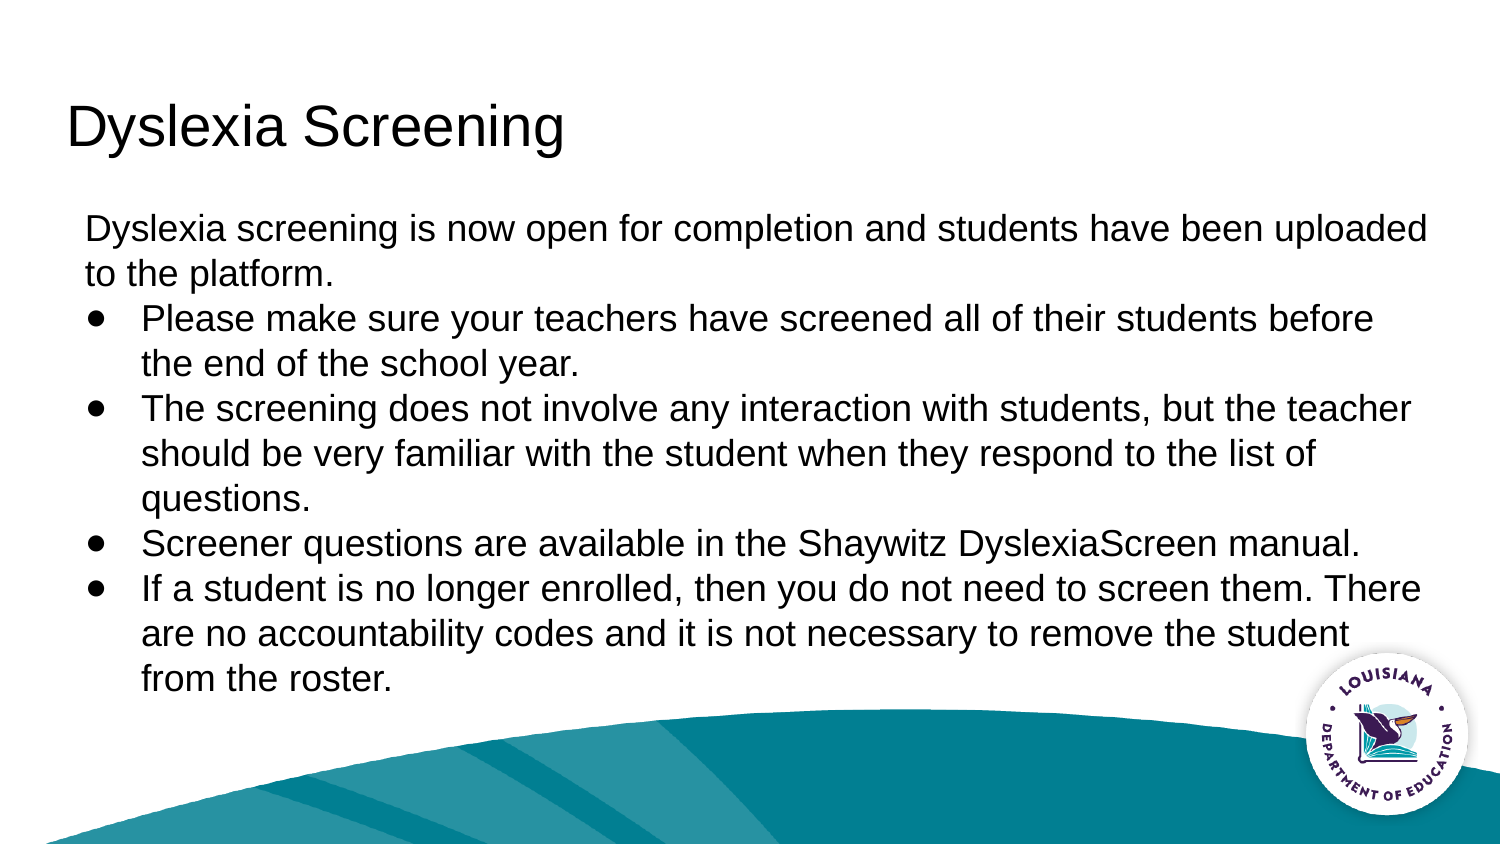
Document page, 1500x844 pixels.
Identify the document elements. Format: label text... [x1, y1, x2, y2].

list Dyslexia screening is now open for completion and students have been uploaded to the platform. Please make sure your teachers have screened all of their students before the end of the school year. The screening does not involve any interaction with students, but the teacher should be very familiar with the student when they respond to the list of questions. Screener questions are available in the Shaywitz DyslexiaScreen manual. If a student is no longer enrolled, then you do not need to screen them. There are no accountability codes and it is not necessary to remove the student from the roster. [51, 189, 1449, 712]
picture [0, 642, 1500, 844]
title Dyslexia Screening [51, 72, 1449, 167]
